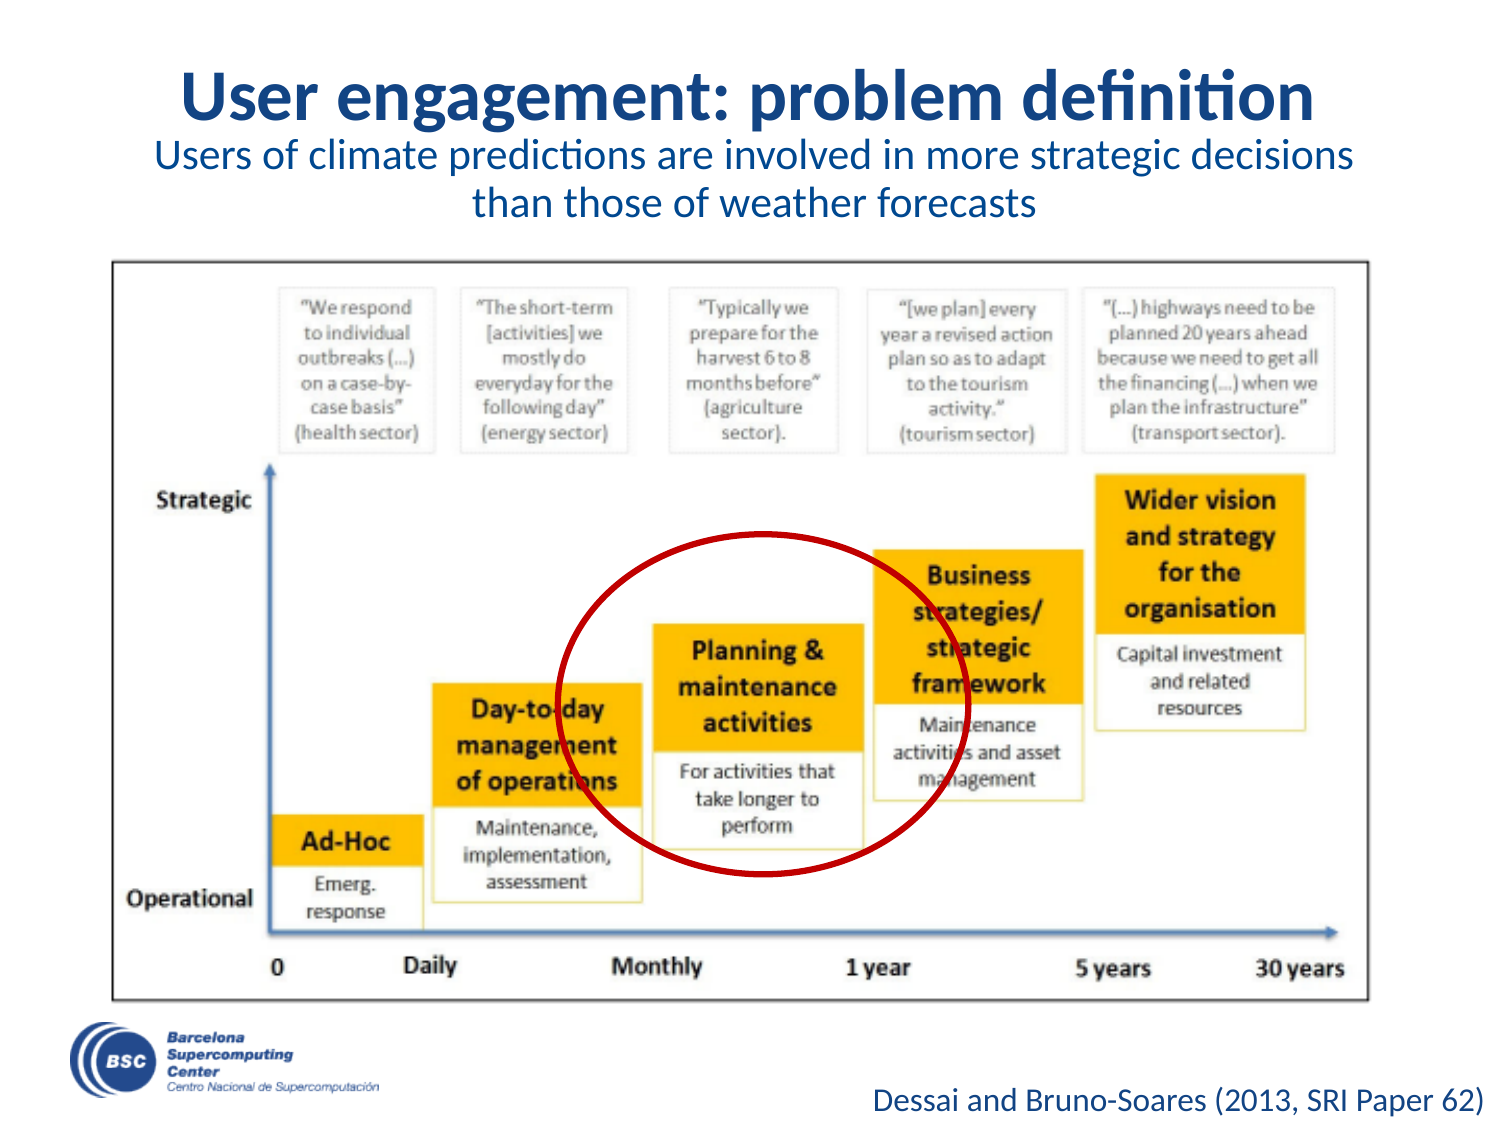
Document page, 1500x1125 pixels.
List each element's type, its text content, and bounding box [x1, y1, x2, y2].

picture [85, 249, 1408, 1019]
title User engagement: problem definition [73, 35, 1424, 158]
picture [70, 1022, 379, 1098]
text_box Dessai and Bruno-Soares (2013, SRI Paper 62) [628, 1069, 1500, 1125]
text_box Users of climate predictions are involved in more strategic decisions than those of weather forecasts [99, 124, 1409, 242]
